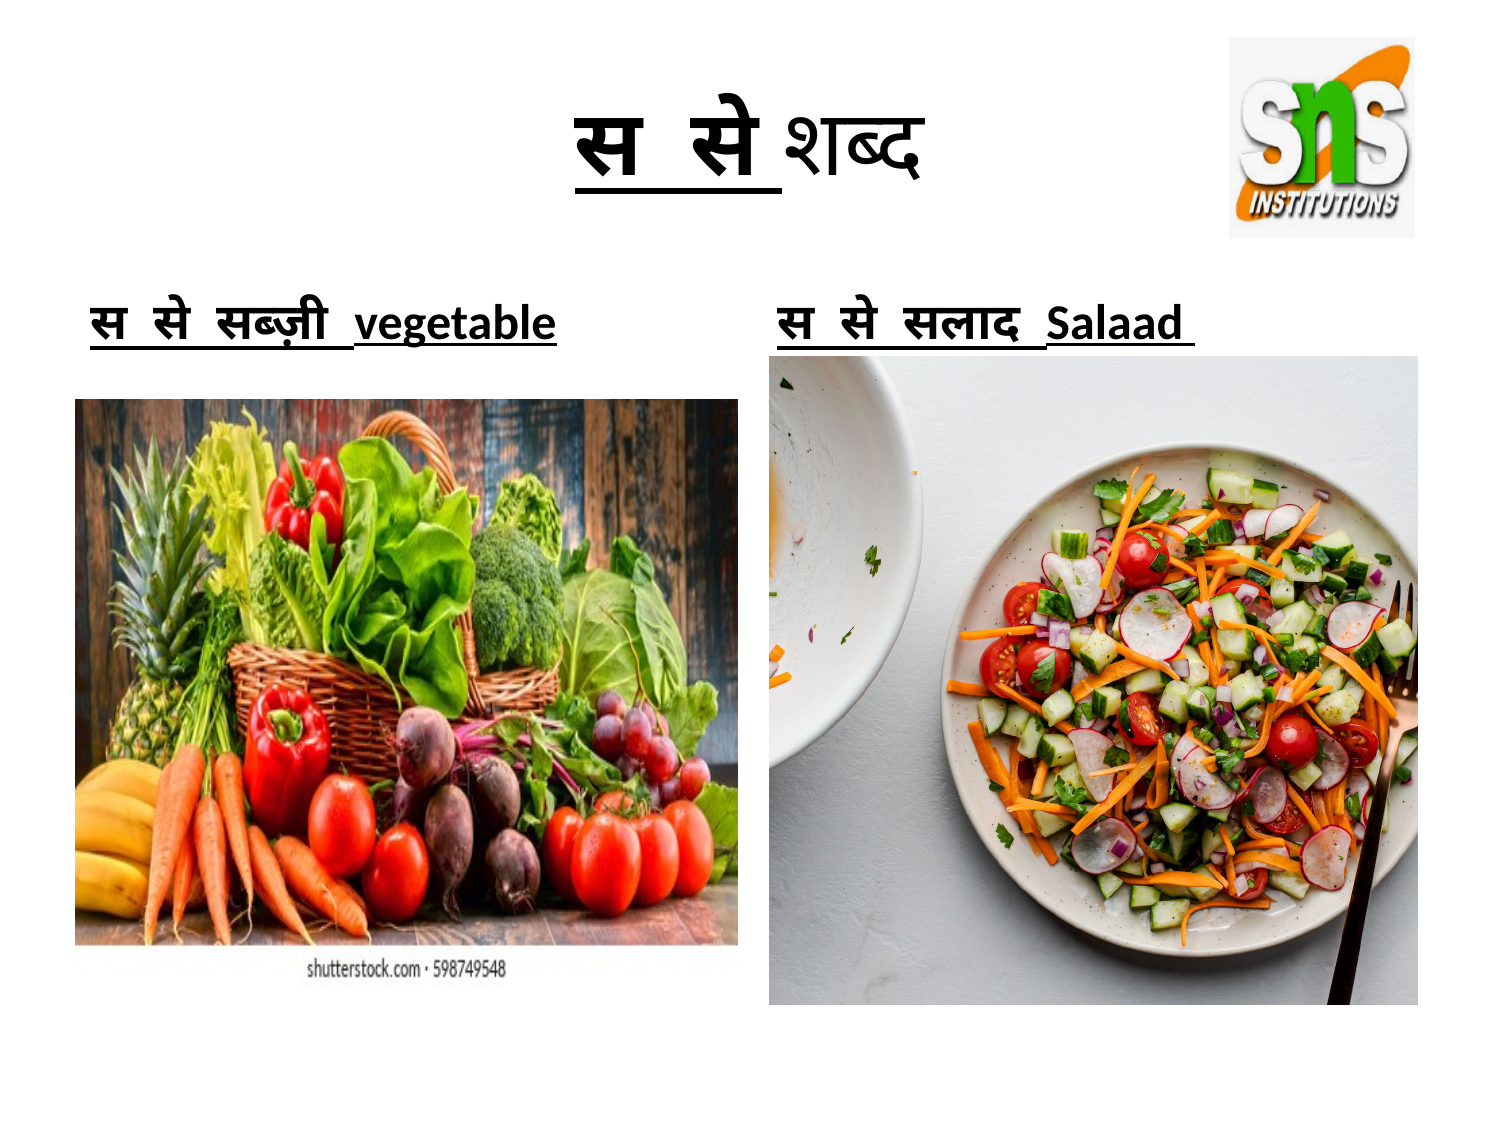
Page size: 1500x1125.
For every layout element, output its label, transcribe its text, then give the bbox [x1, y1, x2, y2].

list स से सब्ज़ी vegetable [75, 251, 738, 357]
picture [1224, 37, 1426, 238]
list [769, 356, 1418, 1006]
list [74, 399, 738, 988]
list स से सलाद Salaad [761, 251, 1425, 357]
title स से शब्द [75, 45, 1219, 233]
